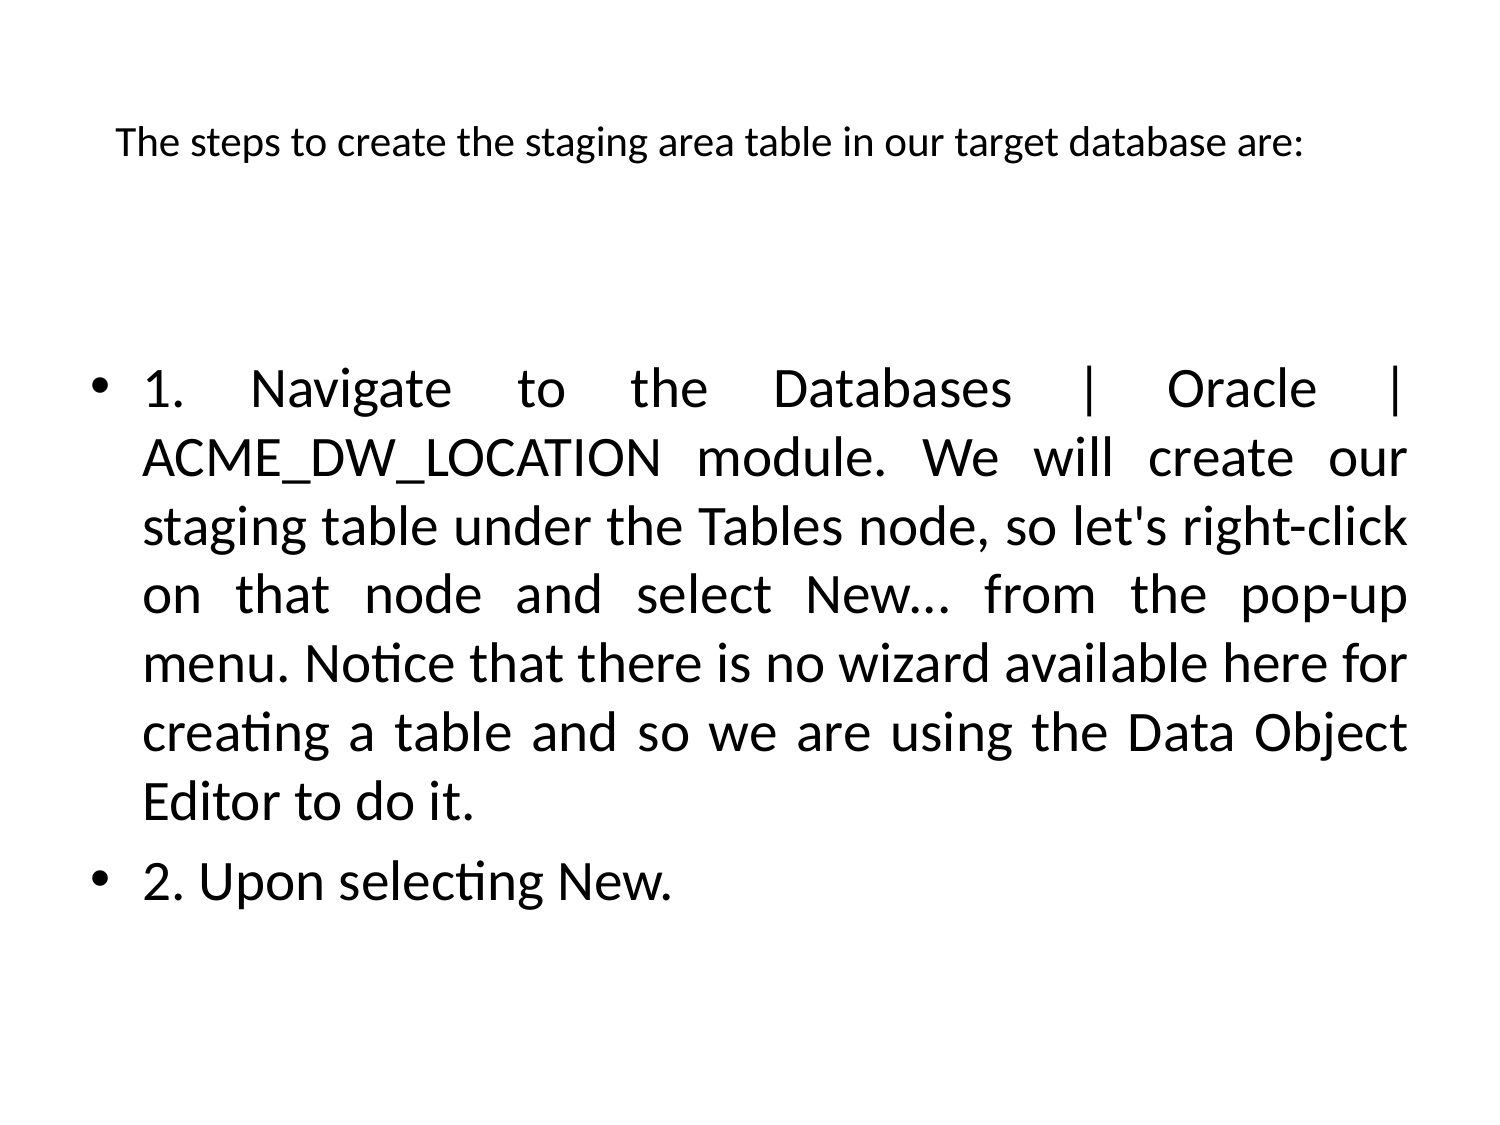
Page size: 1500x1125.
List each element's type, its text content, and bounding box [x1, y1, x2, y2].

title The steps to create the staging area table in our target database are: [75, 45, 1425, 233]
list 1. Navigate to the Databases | Oracle | ACME_DW_LOCATION module. We will create our staging table under the Tables node, so let's right-click on that node and select New... from the pop-up menu. Notice that there is no wizard available here for creating a table and so we are using the Data Object Editor to do it. 2. Upon selecting New. [75, 262, 1425, 1005]
